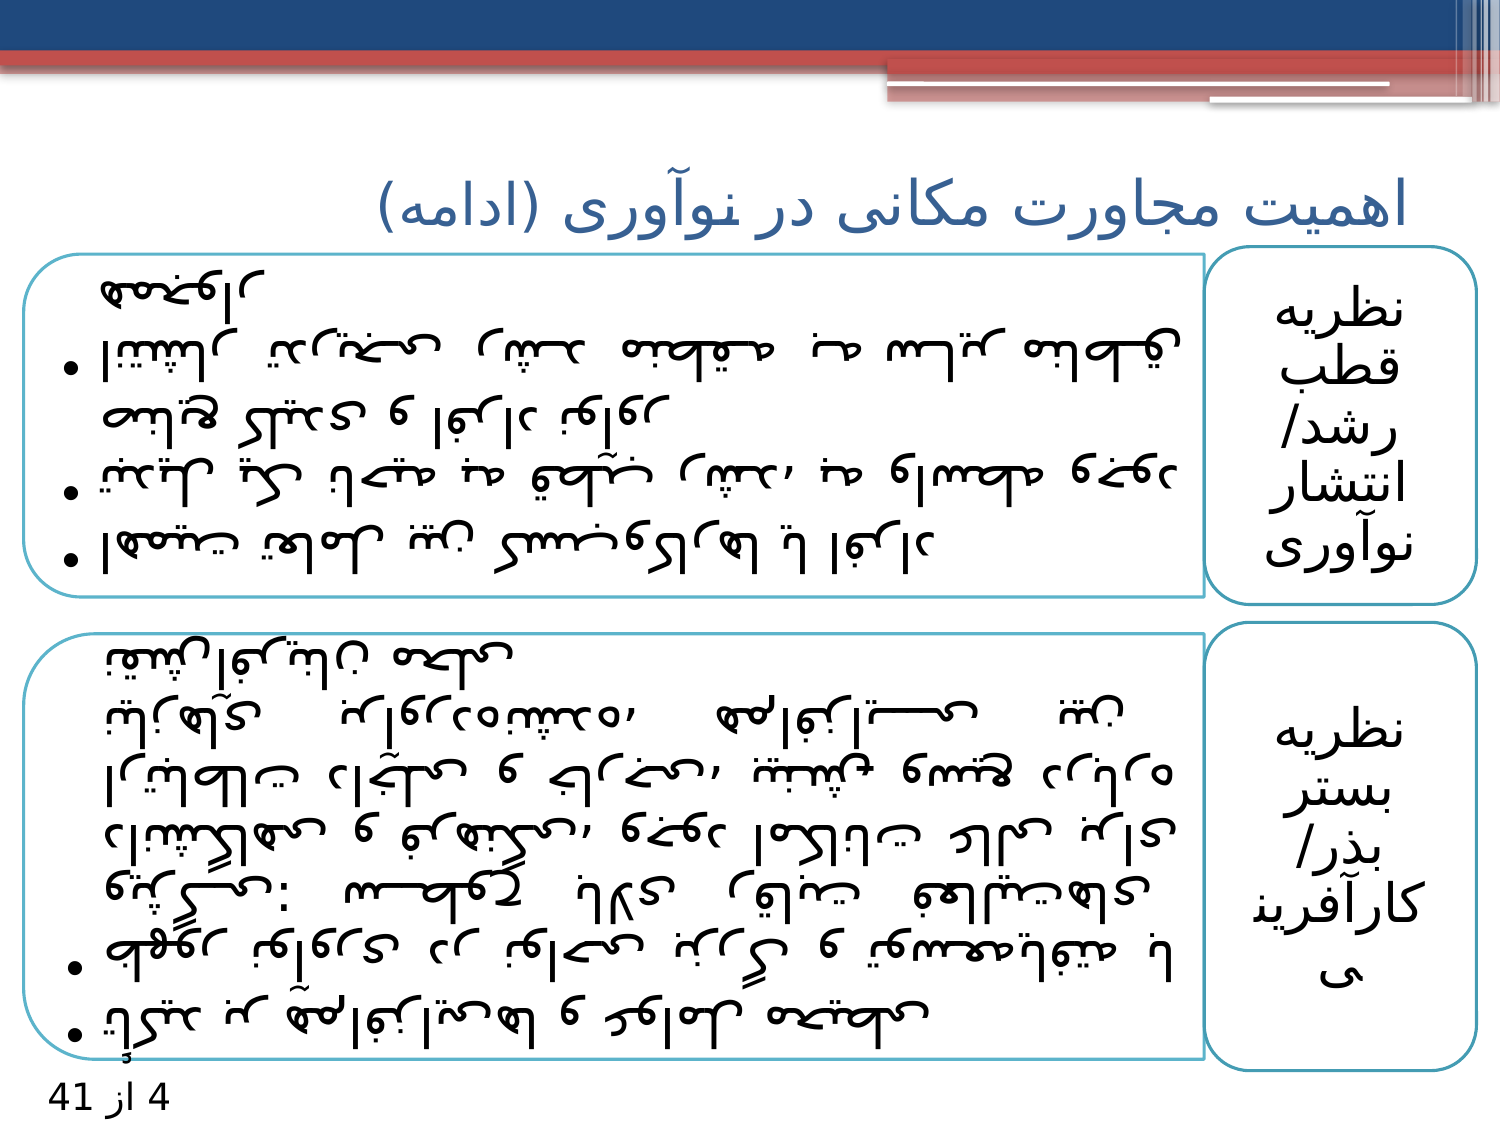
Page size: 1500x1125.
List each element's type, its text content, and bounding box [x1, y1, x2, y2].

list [23, 246, 1477, 1071]
slide_number 4 از 41 [0, 1065, 219, 1125]
title اهمیت مجاورت مکانی در نوآوری (ادامه) [75, 149, 1425, 243]
